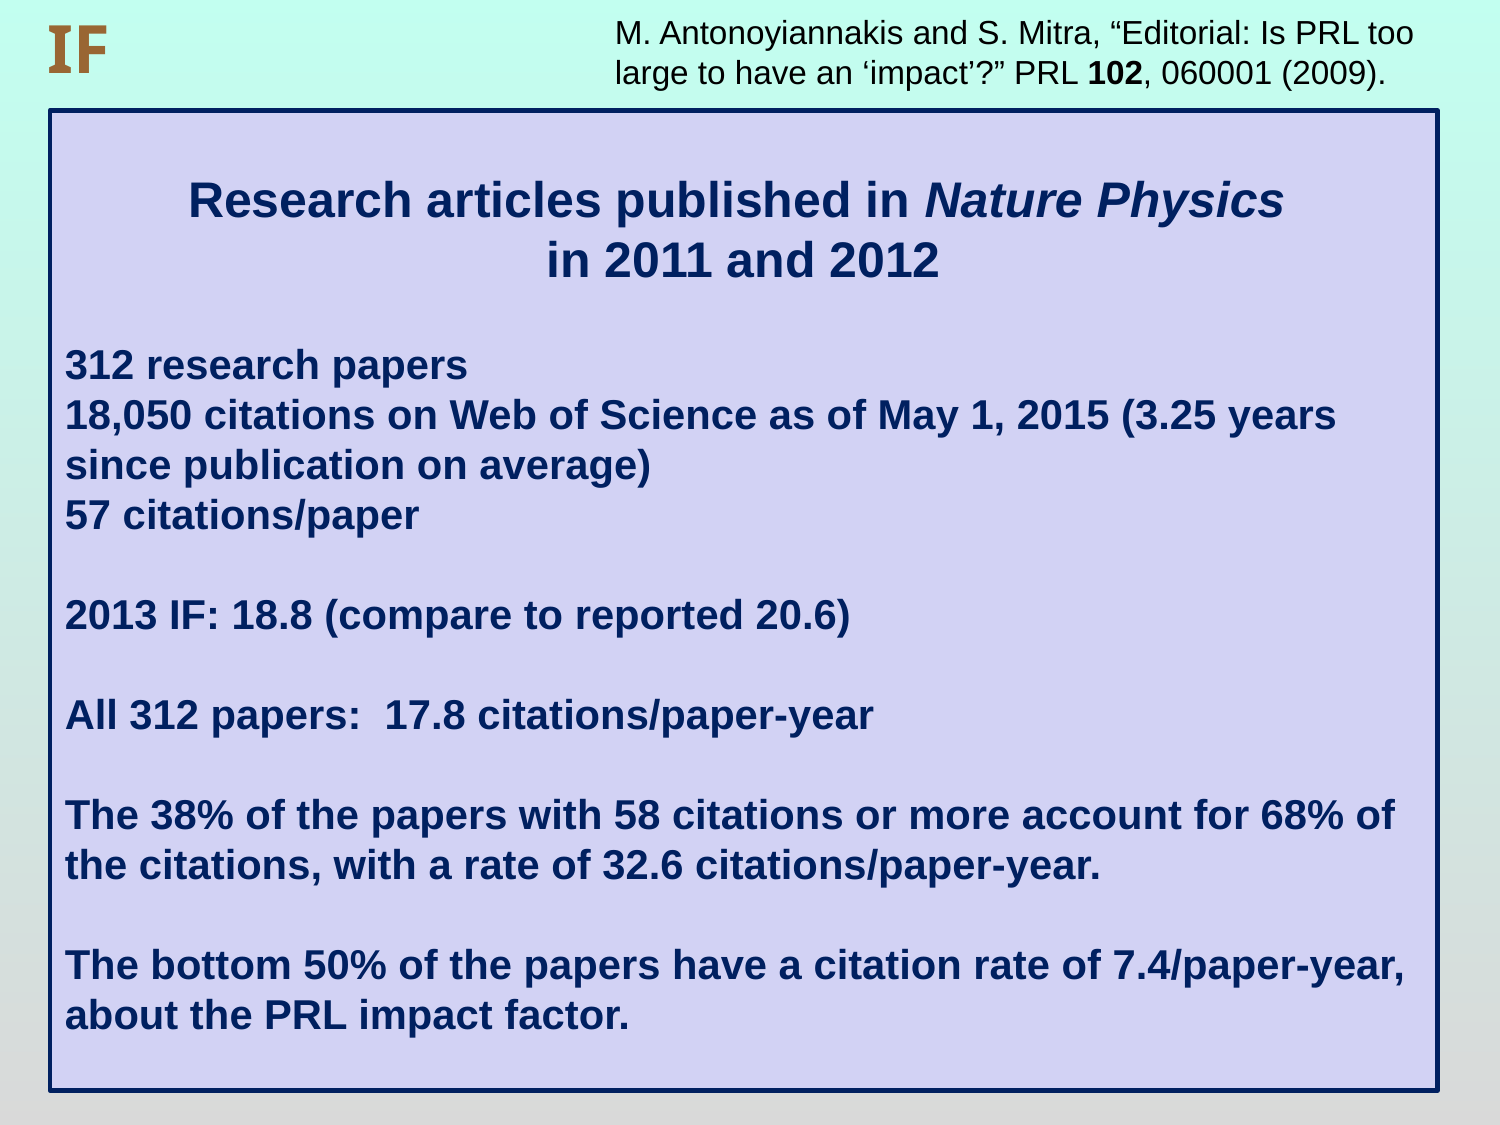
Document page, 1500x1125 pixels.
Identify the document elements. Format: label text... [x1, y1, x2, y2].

text_box Research articles published in Nature Physics in 2011 and 2012 312 research papers 18,050 citations on Web of Science as of May 1, 2015 (3.25 years since publication on average) 57 citations/paper 2013 IF: 18.8 (compare to reported 20.6) All 312 papers: 17.8 citations/paper-year The 38% of the papers with 58 citations or more account for 68% of the citations, with a rate of 32.6 citations/paper-year. The bottom 50% of the papers have a citation rate of 7.4/paper-year, about the PRL impact factor. [50, 110, 1438, 1091]
text_box IF [0, 0, 200, 95]
text_box M. Antonoyiannakis and S. Mitra, “Editorial: Is PRL too large to have an ‘impact’?” PRL 102, 060001 (2009). [599, 4, 1438, 99]
